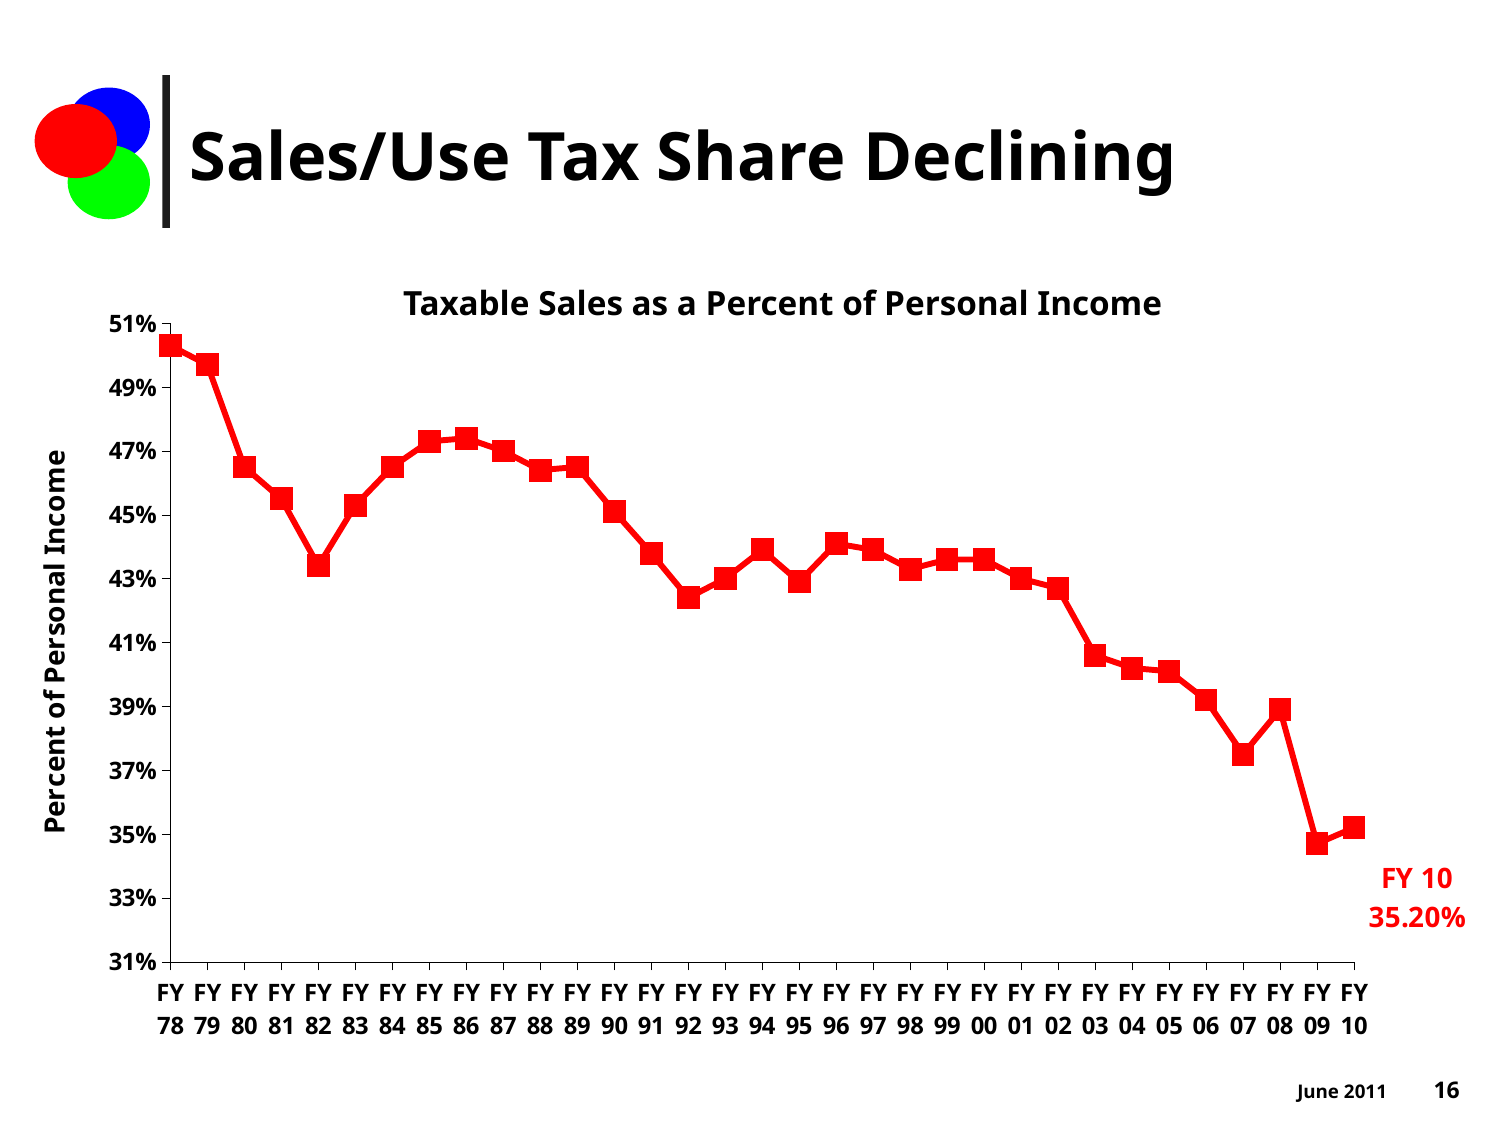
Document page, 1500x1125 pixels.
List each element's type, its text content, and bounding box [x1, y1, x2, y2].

title Sales/Use Tax Share Declining [174, 82, 1454, 225]
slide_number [1162, 1074, 1475, 1113]
chart [26, 297, 1467, 1042]
text_box Taxable Sales as a Percent of Personal Income [242, 274, 1325, 296]
